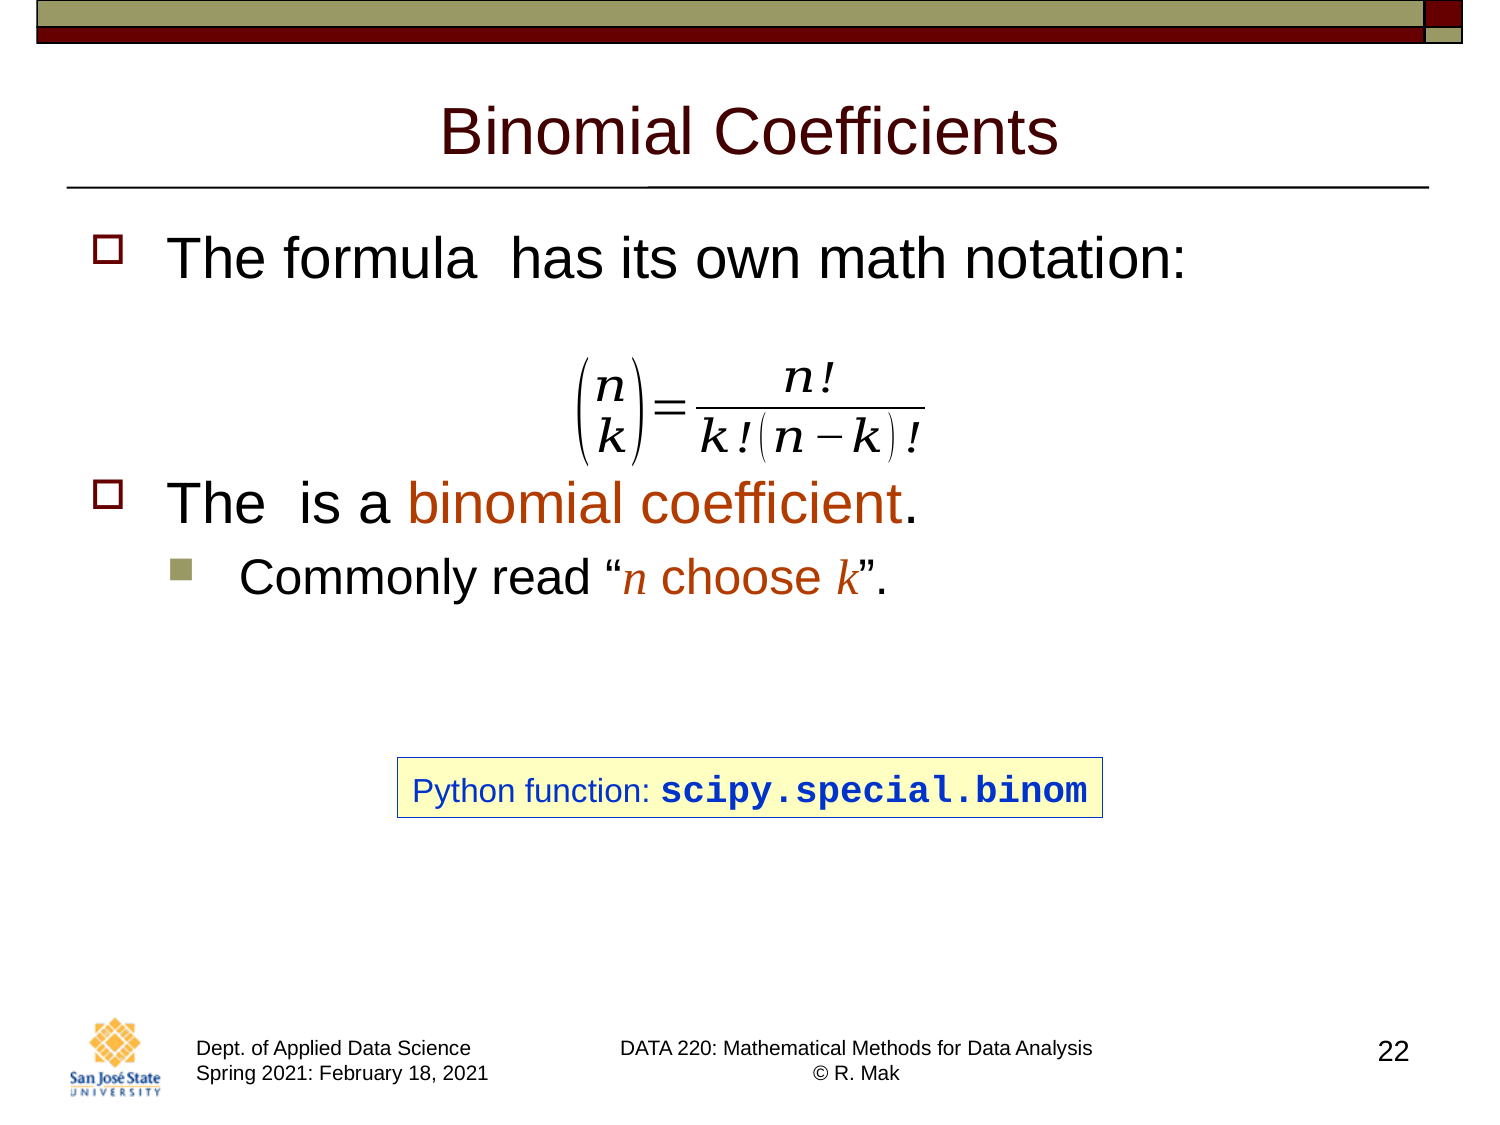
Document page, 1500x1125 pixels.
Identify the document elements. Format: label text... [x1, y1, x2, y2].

picture [60, 1012, 166, 1112]
text_box Python function: scipy.special.binom [397, 757, 1103, 818]
title Binomial Coefficients [75, 67, 1425, 175]
slide_number 22 [1305, 1025, 1425, 1100]
